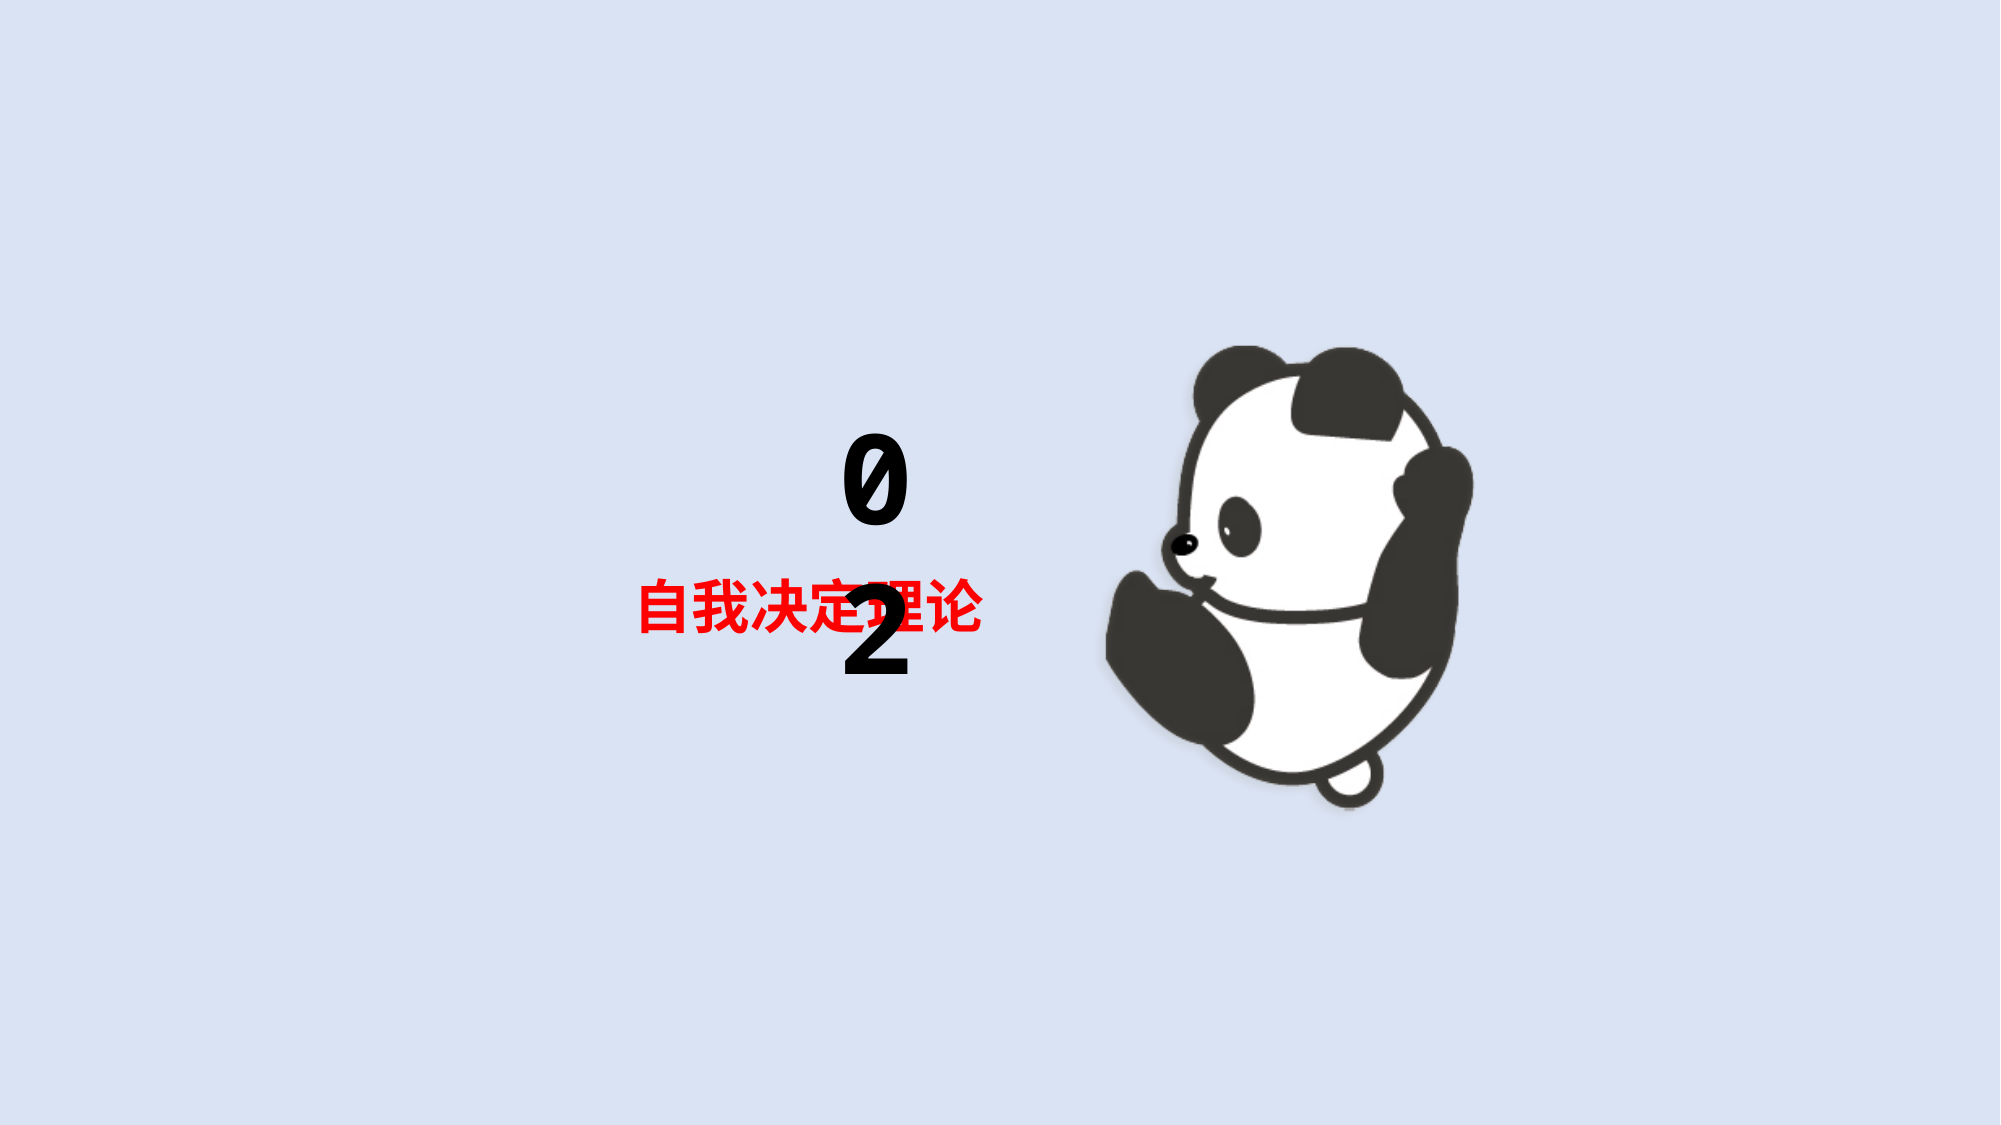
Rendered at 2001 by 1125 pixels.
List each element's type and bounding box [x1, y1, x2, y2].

text_box [245, 392, 998, 649]
picture [1092, 342, 1475, 824]
